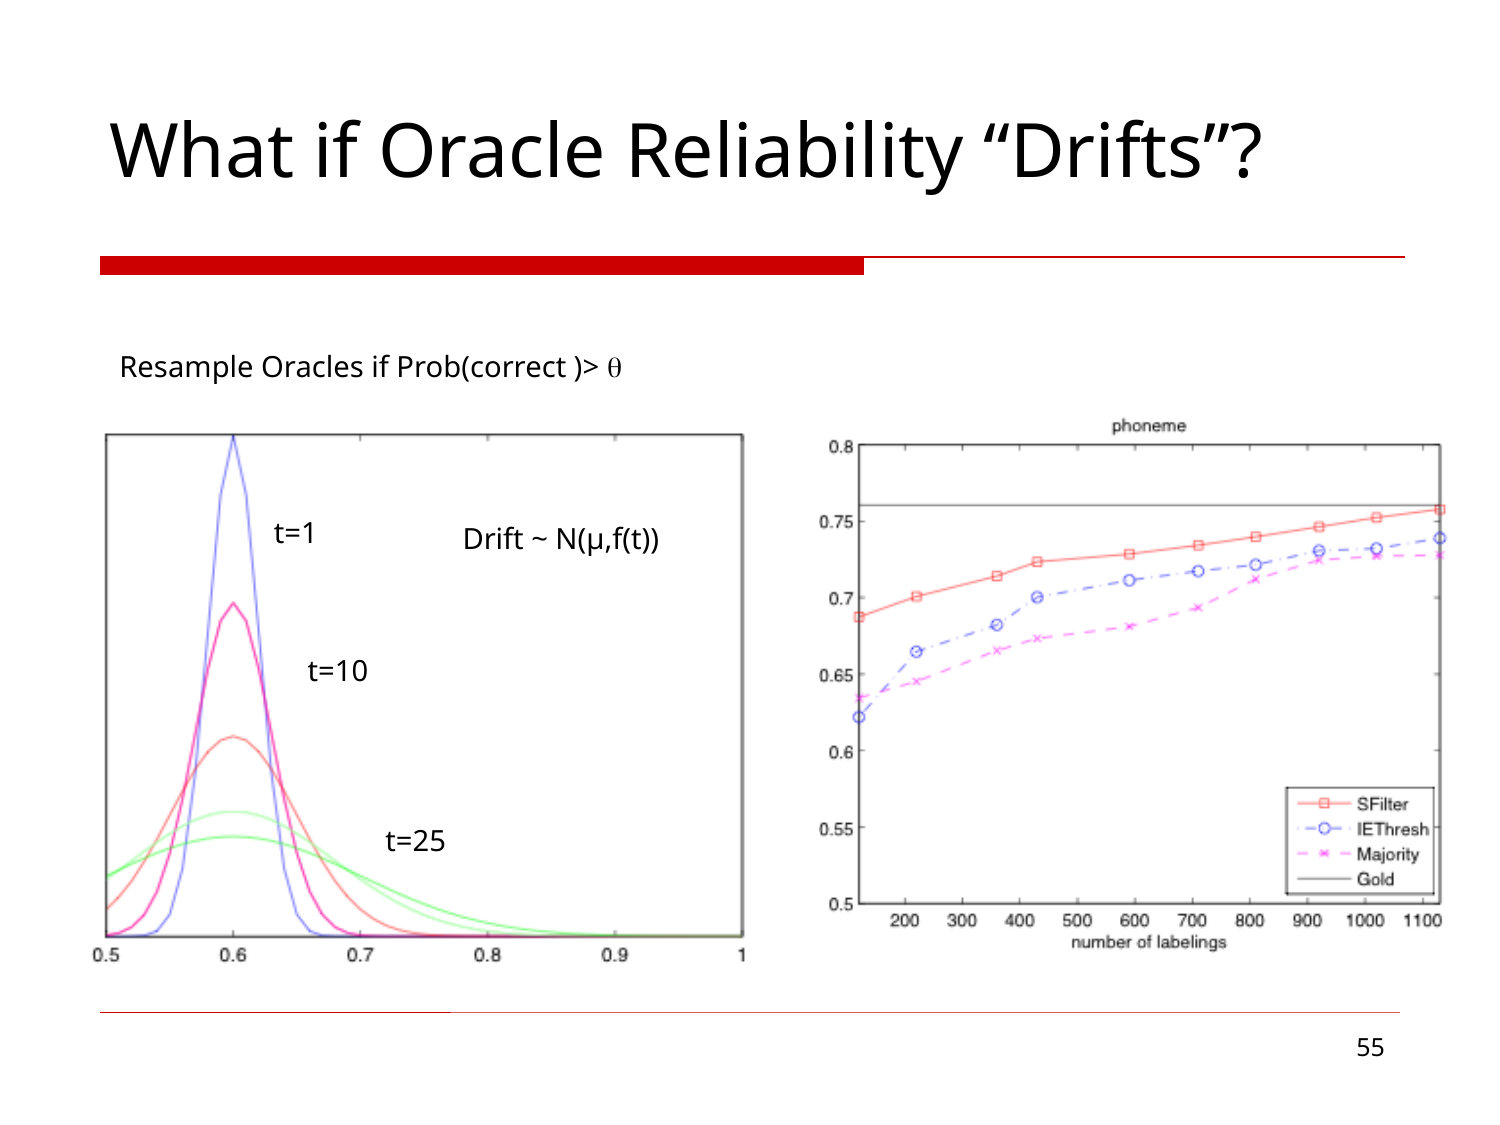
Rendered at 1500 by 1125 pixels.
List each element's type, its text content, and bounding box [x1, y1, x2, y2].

text_box Resample Oracles if Prob(correct )>  [104, 340, 705, 387]
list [0, 388, 819, 1005]
title What if Oracle Reliability “Drifts”? [93, 49, 1407, 201]
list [762, 265, 1500, 1104]
